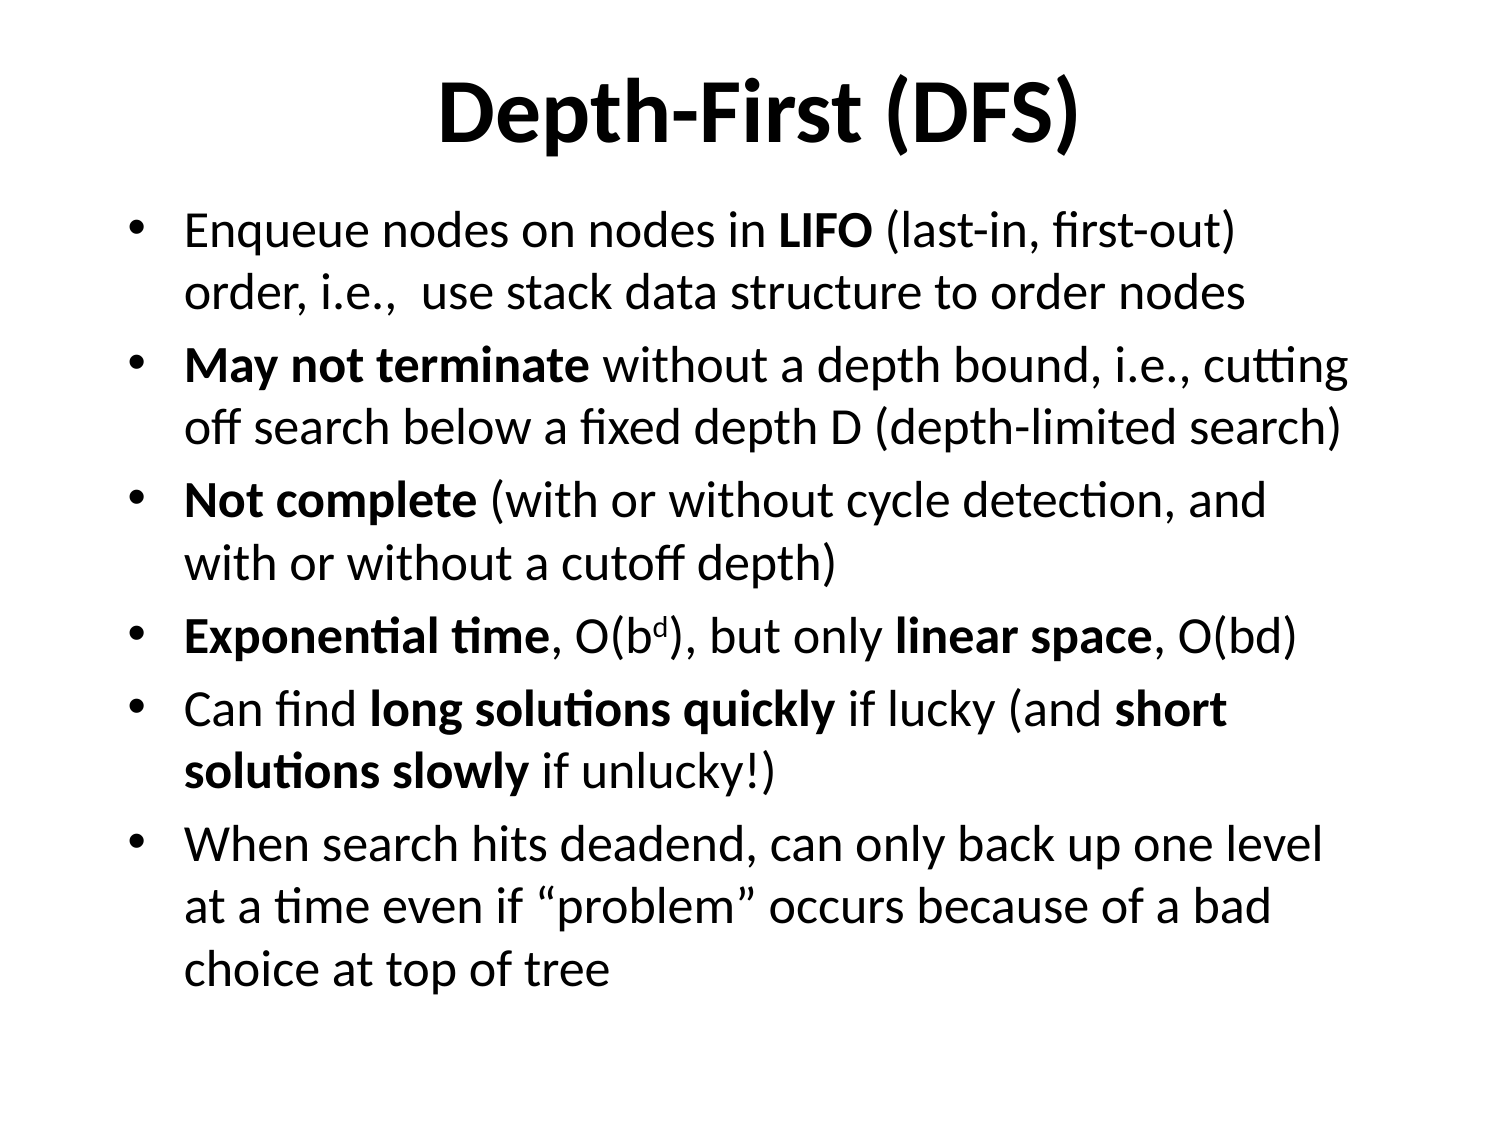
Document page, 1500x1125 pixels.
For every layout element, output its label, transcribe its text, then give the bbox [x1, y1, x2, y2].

list Enqueue nodes on nodes in LIFO (last-in, first-out) order, i.e., use stack data structure to order nodes May not terminate without a depth bound, i.e., cutting off search below a fixed depth D (depth-limited search) Not complete (with or without cycle detection, and with or without a cutoff depth) Exponential time, O(bd), but only linear space, O(bd) Can find long solutions quickly if lucky (and short solutions slowly if unlucky!) When search hits deadend, can only back up one level at a time even if “problem” occurs because of a bad choice at top of tree [112, 187, 1388, 1075]
title Depth-First (DFS) [112, 12, 1388, 187]
